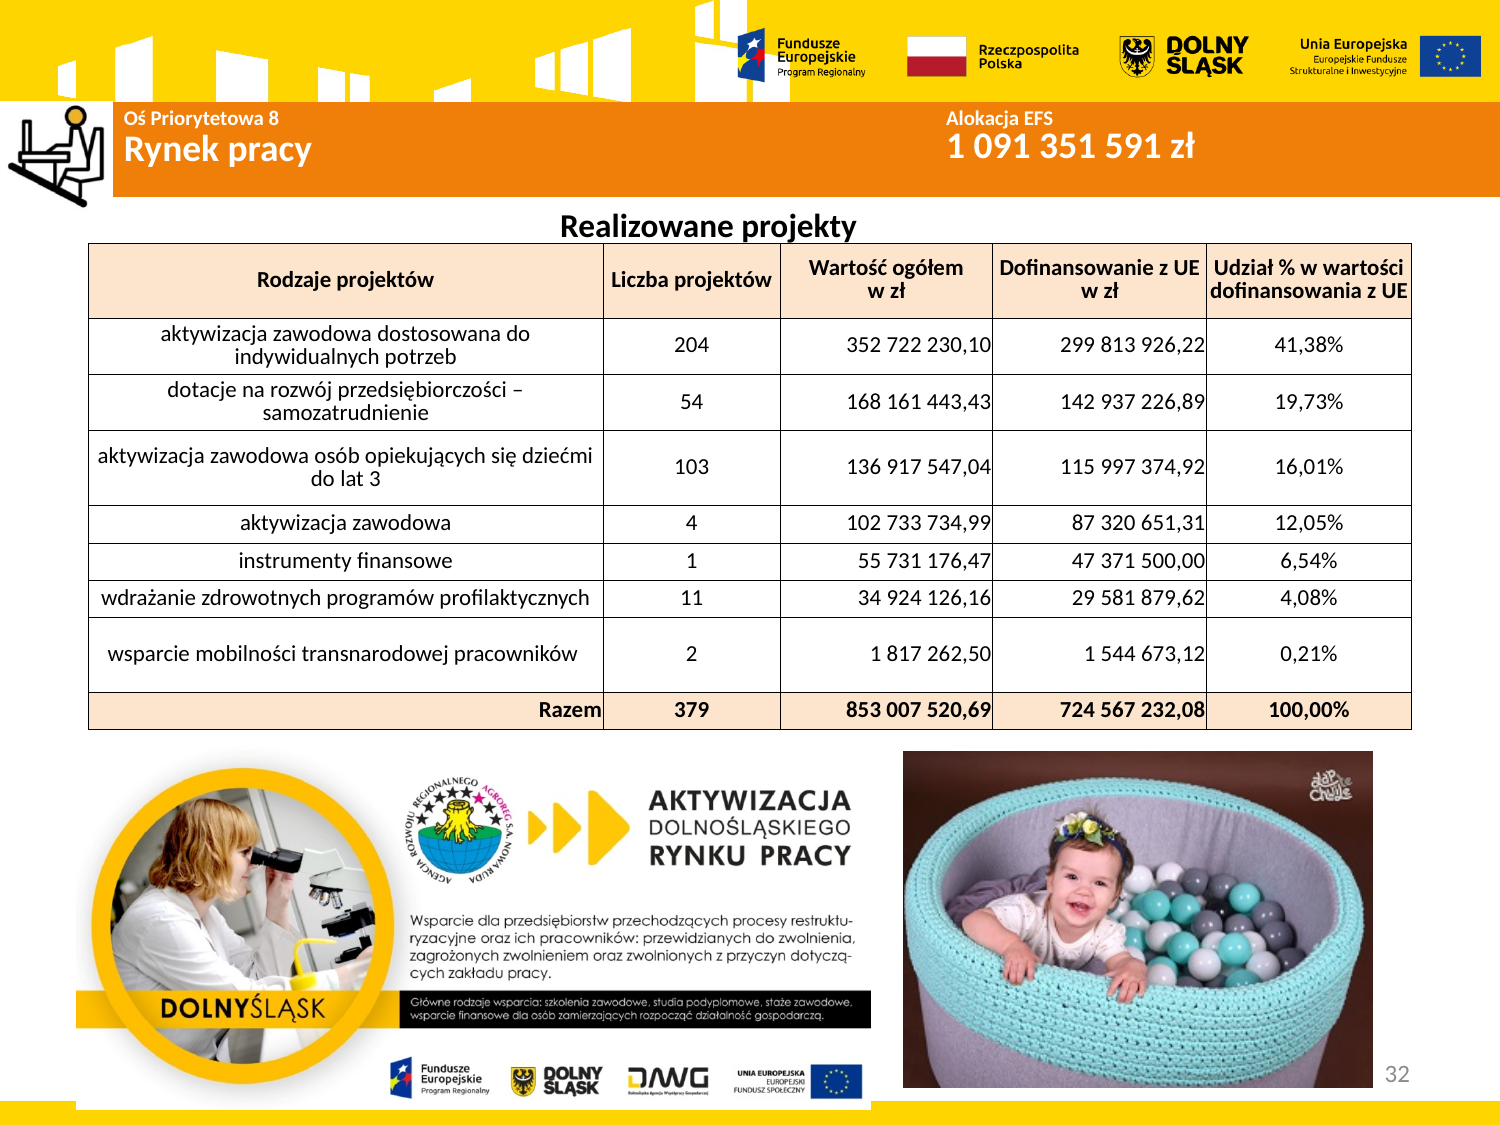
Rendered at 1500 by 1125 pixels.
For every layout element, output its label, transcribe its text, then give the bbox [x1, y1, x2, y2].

table_header Liczba projektów [604, 244, 780, 318]
table_cell 100,00% [1207, 693, 1411, 729]
list Realizowane projekty [490, 196, 928, 243]
table_cell 55 731 176,47 [781, 544, 992, 580]
table_cell 1 [604, 544, 780, 580]
list Realizowane projekty [490, 730, 928, 849]
table_cell aktywizacja zawodowa osób opiekujących się dziećmi do lat 3 [89, 431, 603, 505]
table_header Wartość ogółem w zł [781, 244, 992, 318]
table_cell 41,38% [1207, 319, 1411, 374]
table_cell wsparcie mobilności transnarodowej pracowników [89, 618, 603, 692]
table_cell 102 733 734,99 [781, 506, 992, 543]
table_cell 724 567 232,08 [993, 693, 1206, 729]
table_cell 11 [604, 581, 780, 617]
slide_number 32 [1074, 1042, 1425, 1103]
table_cell aktywizacja zawodowa [89, 506, 603, 543]
table_cell wdrażanie zdrowotnych programów profilaktycznych [89, 581, 603, 617]
table_header Udział % w wartości dofinansowania z UE [1207, 244, 1411, 318]
table_cell 4,08% [1207, 581, 1411, 617]
table_cell 2 [604, 618, 780, 692]
table_header Oś Priorytetowa 8 Rynek pracy [114, 102, 931, 197]
table_cell 4 [604, 506, 780, 543]
table_cell 29 581 879,62 [993, 581, 1206, 617]
table_cell 16,01% [1207, 431, 1411, 505]
table_cell 1 817 262,50 [781, 618, 992, 692]
table_cell 103 [604, 431, 780, 505]
table_cell 12,05% [1207, 506, 1411, 543]
table_cell 87 320 651,31 [993, 506, 1206, 543]
table_cell dotacje na rozwój przedsiębiorczości – samozatrudnienie [89, 375, 603, 430]
table_cell 299 813 926,22 [993, 319, 1206, 374]
table_cell 6,54% [1207, 544, 1411, 580]
table_cell 168 161 443,43 [781, 375, 992, 430]
table_cell 34 924 126,16 [781, 581, 992, 617]
table_cell 115 997 374,92 [993, 431, 1206, 505]
table_cell 379 [604, 693, 780, 729]
table_cell 19,73% [1207, 375, 1411, 430]
table_header Dofinansowanie z UE w zł [993, 244, 1206, 318]
picture [0, 0, 1500, 1125]
table_cell instrumenty finansowe [89, 544, 603, 580]
table_cell 136 917 547,04 [781, 431, 992, 505]
table_cell 853 007 520,69 [781, 693, 992, 729]
table_cell 47 371 500,00 [993, 544, 1206, 580]
table_cell 1 544 673,12 [993, 618, 1206, 692]
table_cell Razem [89, 693, 603, 729]
table_cell 0,21% [1207, 618, 1411, 692]
table_cell 142 937 226,89 [993, 375, 1206, 430]
table_cell 204 [604, 319, 780, 374]
table_cell 352 722 230,10 [781, 319, 992, 374]
table_cell aktywizacja zawodowa dostosowana do indywidualnych potrzeb [89, 319, 603, 374]
table_header Alokacja EFS 1 091 351 591 zł [931, 102, 1500, 197]
table_header Rodzaje projektów [89, 244, 603, 318]
table_cell 54 [604, 375, 780, 430]
